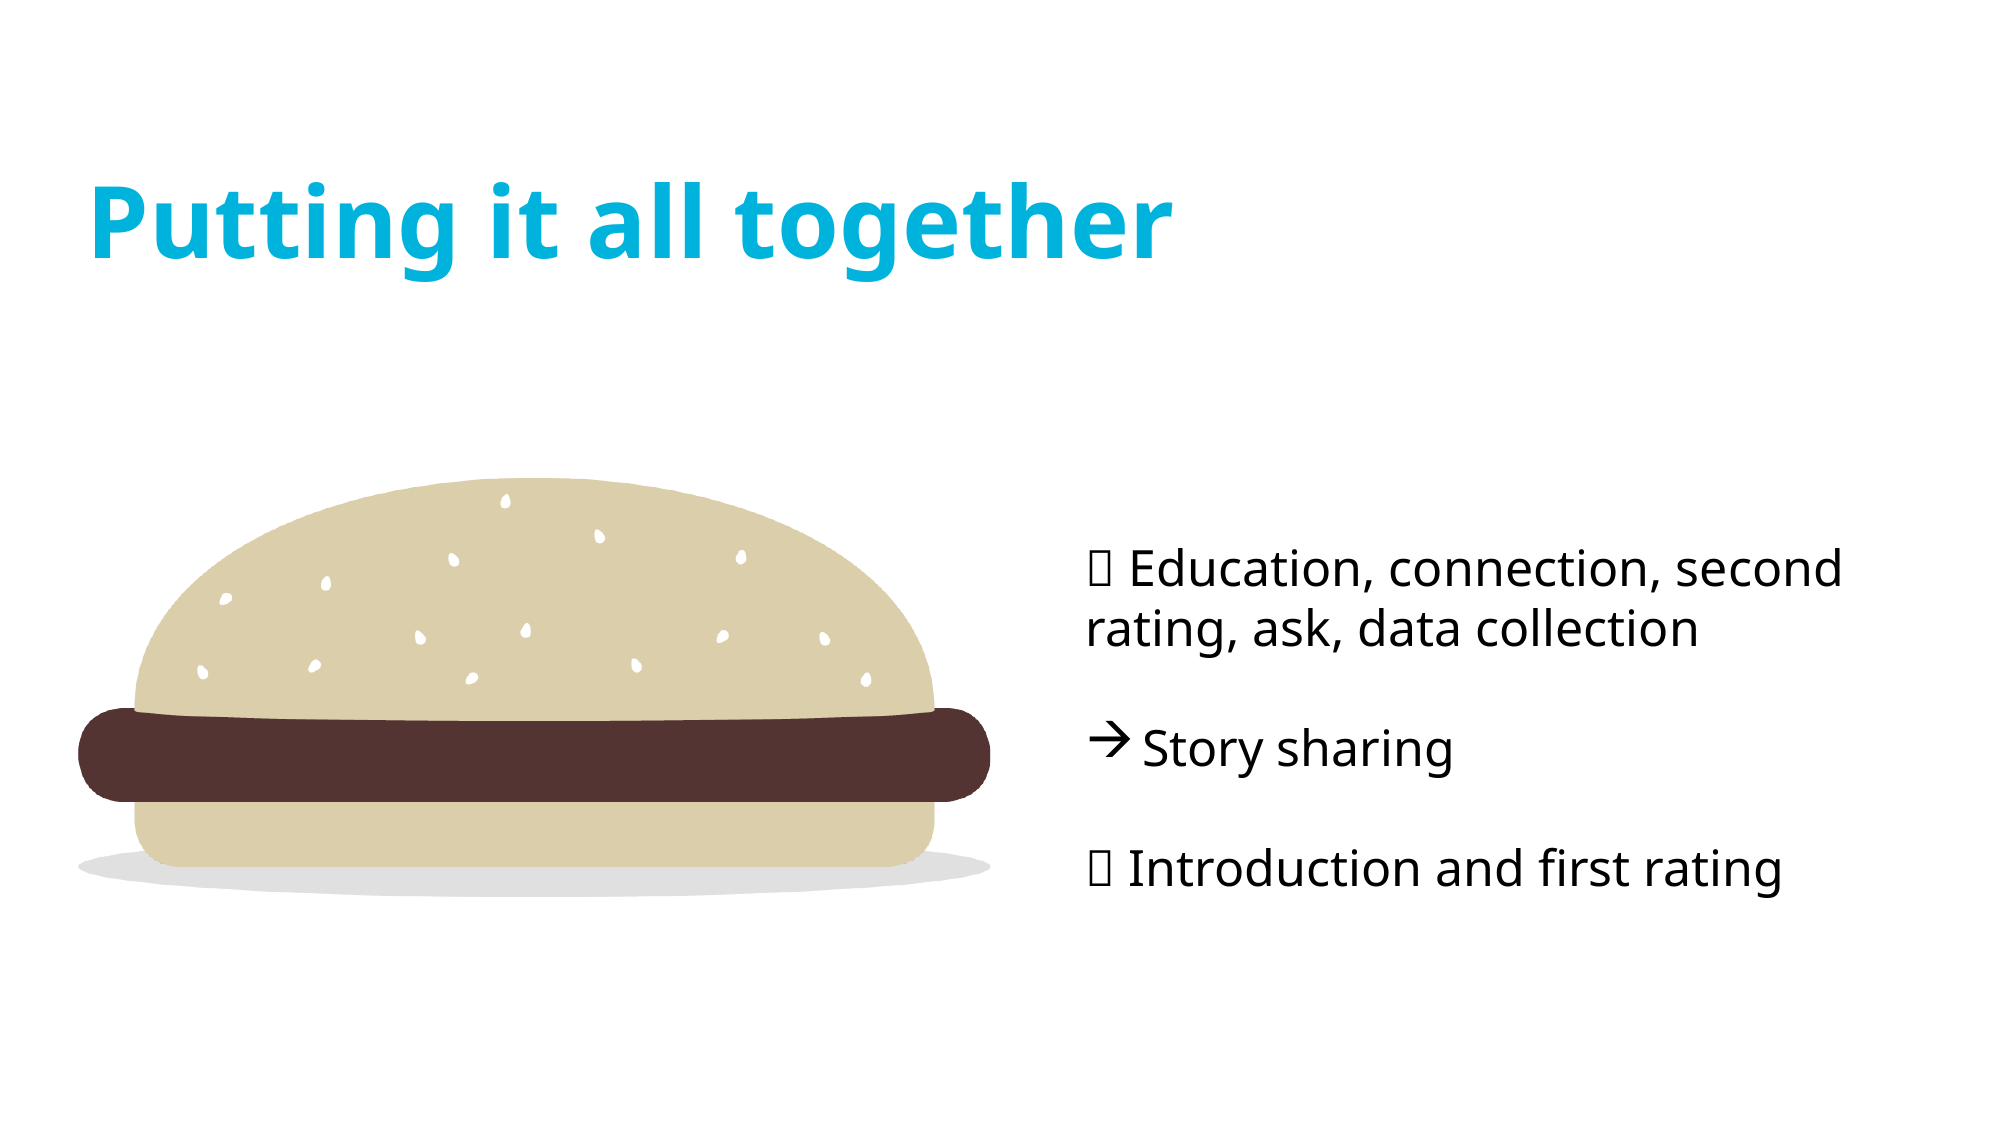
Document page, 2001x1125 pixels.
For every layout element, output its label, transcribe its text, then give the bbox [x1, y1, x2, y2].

picture [0, 256, 1285, 1102]
text_box Putting it all together [71, 174, 1389, 286]
text_box  Education, connection, second rating, ask, data collection Story sharing  Introduction and first rating [1070, 168, 1894, 1125]
